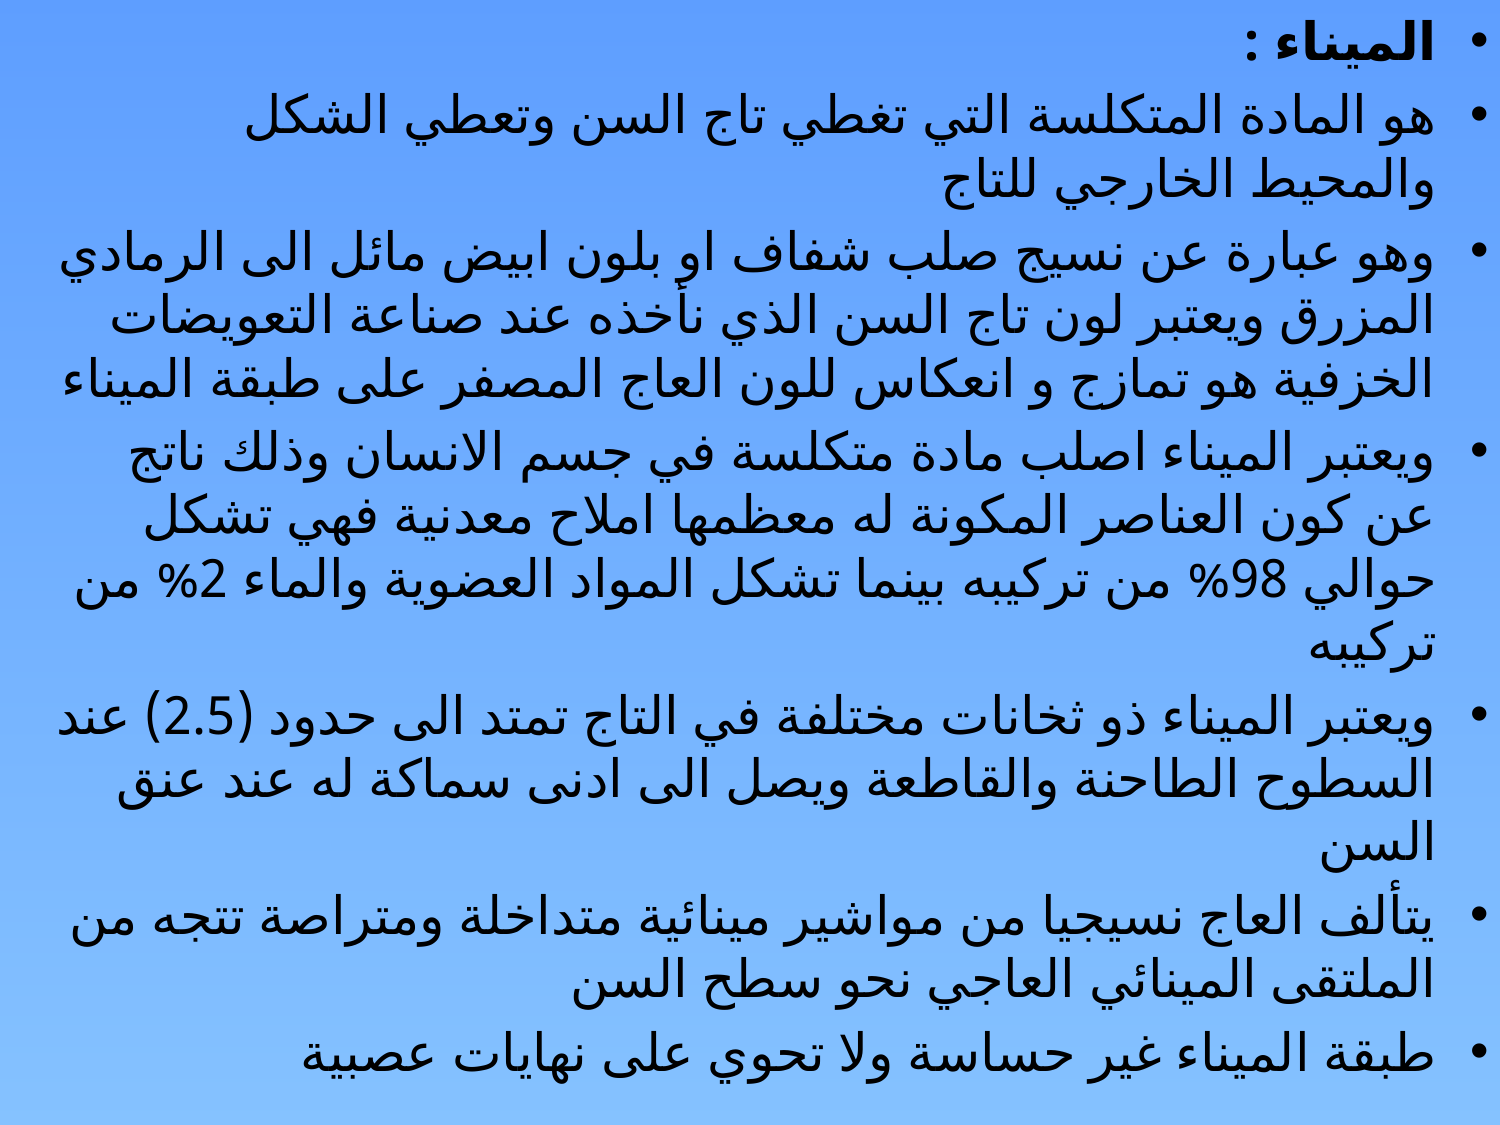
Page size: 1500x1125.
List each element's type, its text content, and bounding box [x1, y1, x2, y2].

list الميناء : هو المادة المتكلسة التي تغطي تاج السن وتعطي الشكل والمحيط الخارجي للتاج وهو عبارة عن نسيج صلب شفاف او بلون ابيض مائل الى الرمادي المزرق ويعتبر لون تاج السن الذي نأخذه عند صناعة التعويضات الخزفية هو تمازج و انعكاس للون العاج المصفر على طبقة الميناء ويعتبر الميناء اصلب مادة متكلسة في جسم الانسان وذلك ناتج عن كون العناصر المكونة له معظمها املاح معدنية فهي تشكل حوالي 98% من تركيبه بينما تشكل المواد العضوية والماء 2% من تركيبه ويعتبر الميناء ذو ثخانات مختلفة في التاج تمتد الى حدود (2.5) عند السطوح الطاحنة والقاطعة ويصل الى ادنى سماكة له عند عنق السن يتألف العاج نسيجيا من مواشير مينائية متداخلة ومتراصة تتجه من الملتقى المينائي العاجي نحو سطح السن طبقة الميناء غير حساسة ولا تحوي على نهايات عصبية [29, 0, 1500, 1125]
